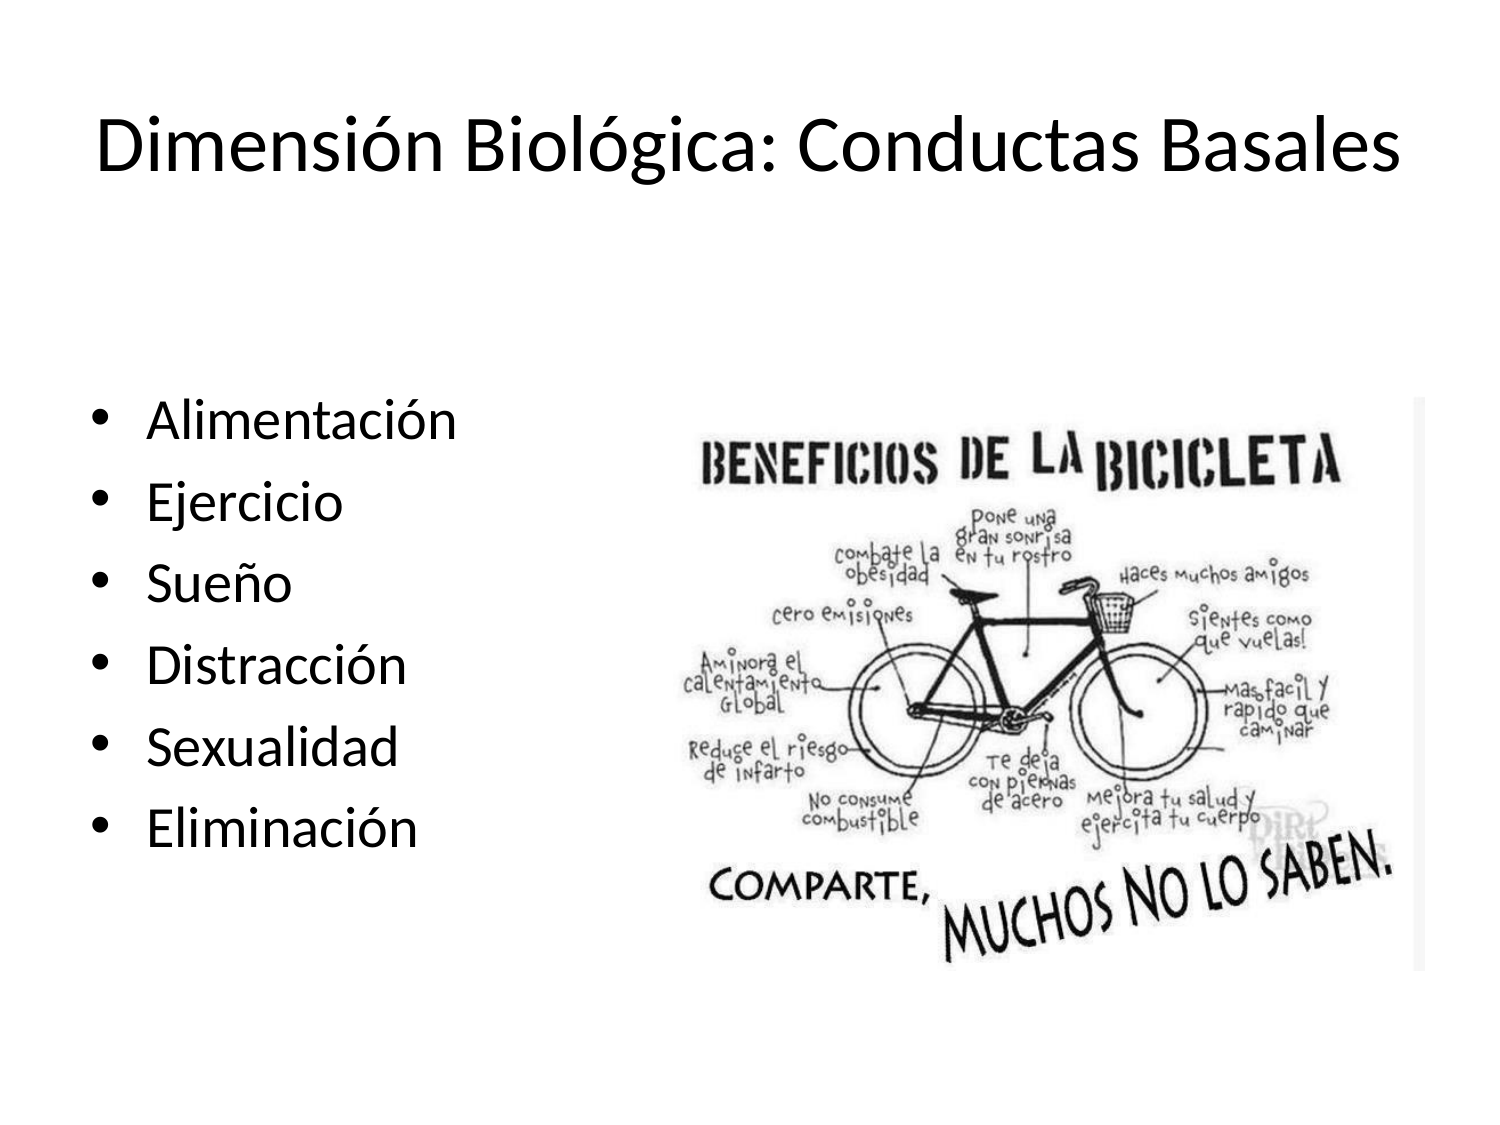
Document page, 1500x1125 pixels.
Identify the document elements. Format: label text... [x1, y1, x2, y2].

title Dimensión Biológica: Conductas Basales [75, 45, 1425, 233]
list Alimentación Ejercicio Sueño Distracción Sexualidad Eliminación [75, 373, 738, 963]
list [655, 396, 1426, 971]
